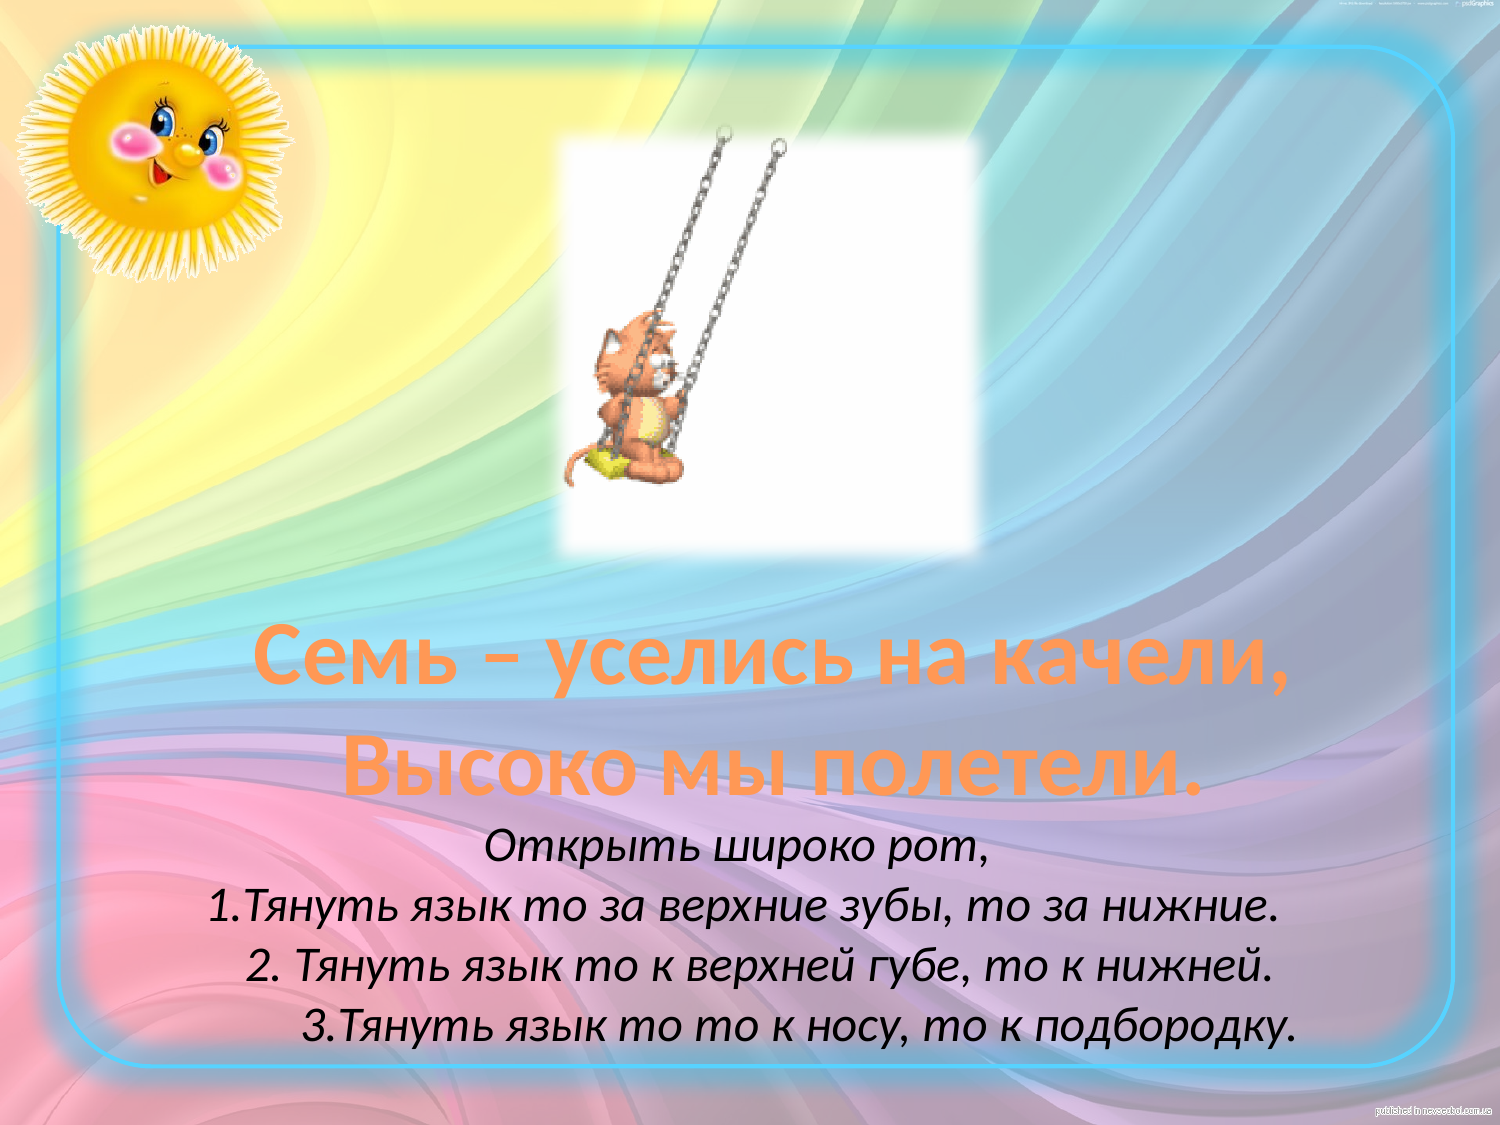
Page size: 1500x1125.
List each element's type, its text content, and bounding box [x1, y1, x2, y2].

picture [11, 11, 340, 340]
text_box [29, 810, 1465, 936]
picture [538, 116, 997, 575]
text_box Семь – уселись на качели, Высоко мы полетели. [238, 585, 1310, 821]
